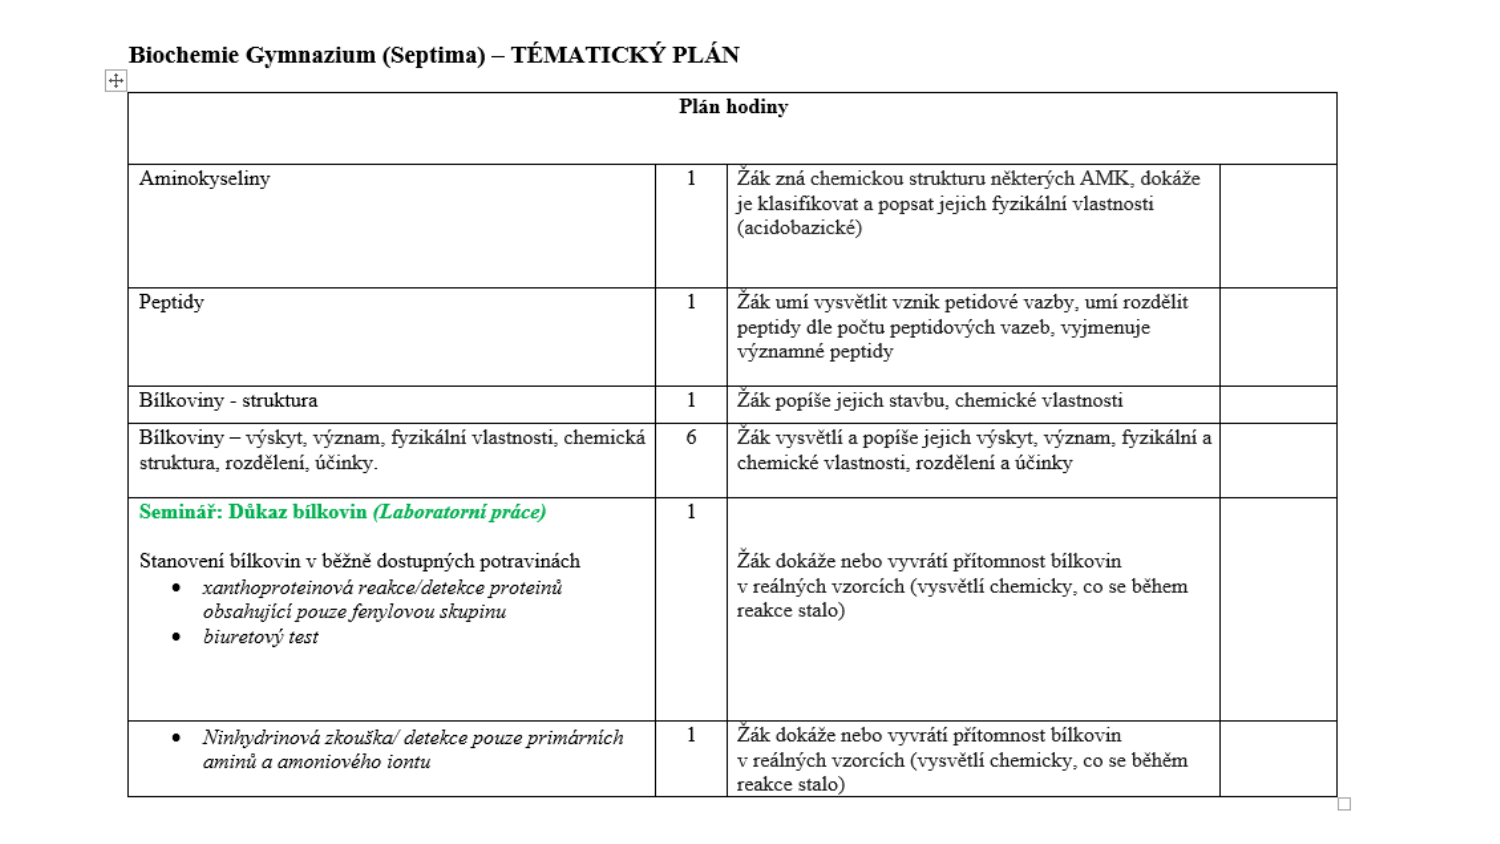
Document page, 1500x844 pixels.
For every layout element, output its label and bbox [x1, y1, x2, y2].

picture [101, 22, 1379, 832]
